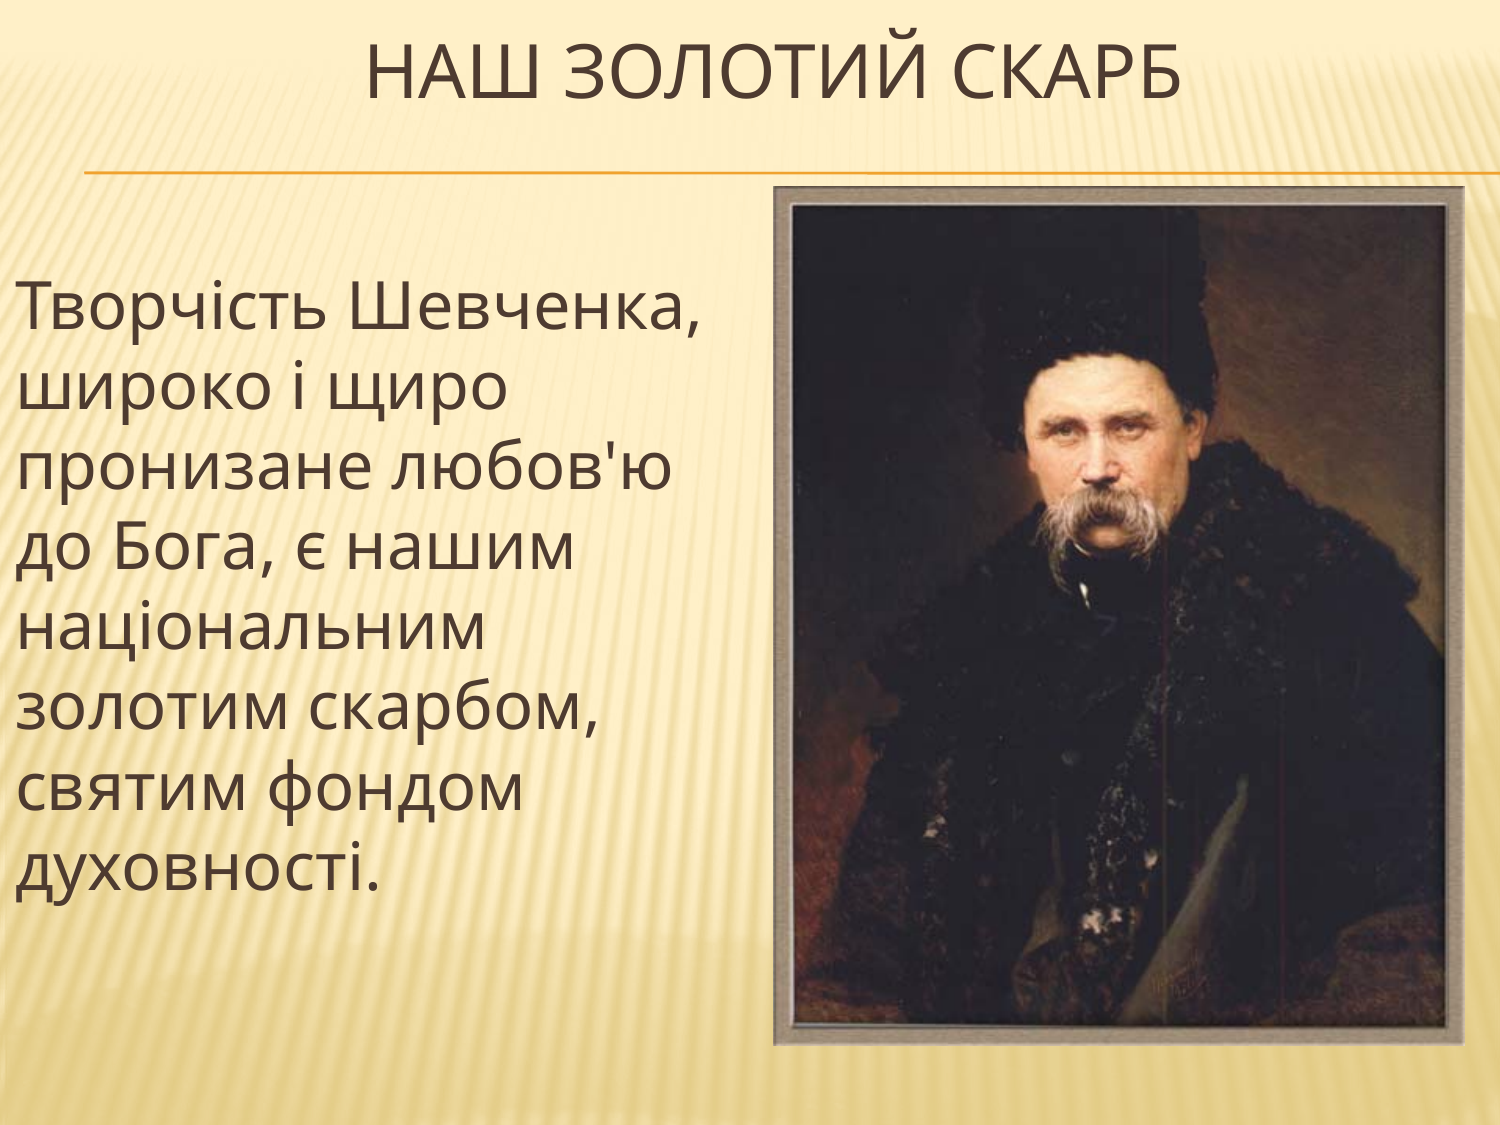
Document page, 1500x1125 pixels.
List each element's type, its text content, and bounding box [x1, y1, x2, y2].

picture [773, 185, 1465, 1046]
title Наш золотий скарб [348, 0, 1500, 138]
list Творчість Шевченка, широко і щиро пронизане любов'ю до Бога, є нашим національним золотим скарбом, святим фондом духовності. [0, 255, 775, 1125]
